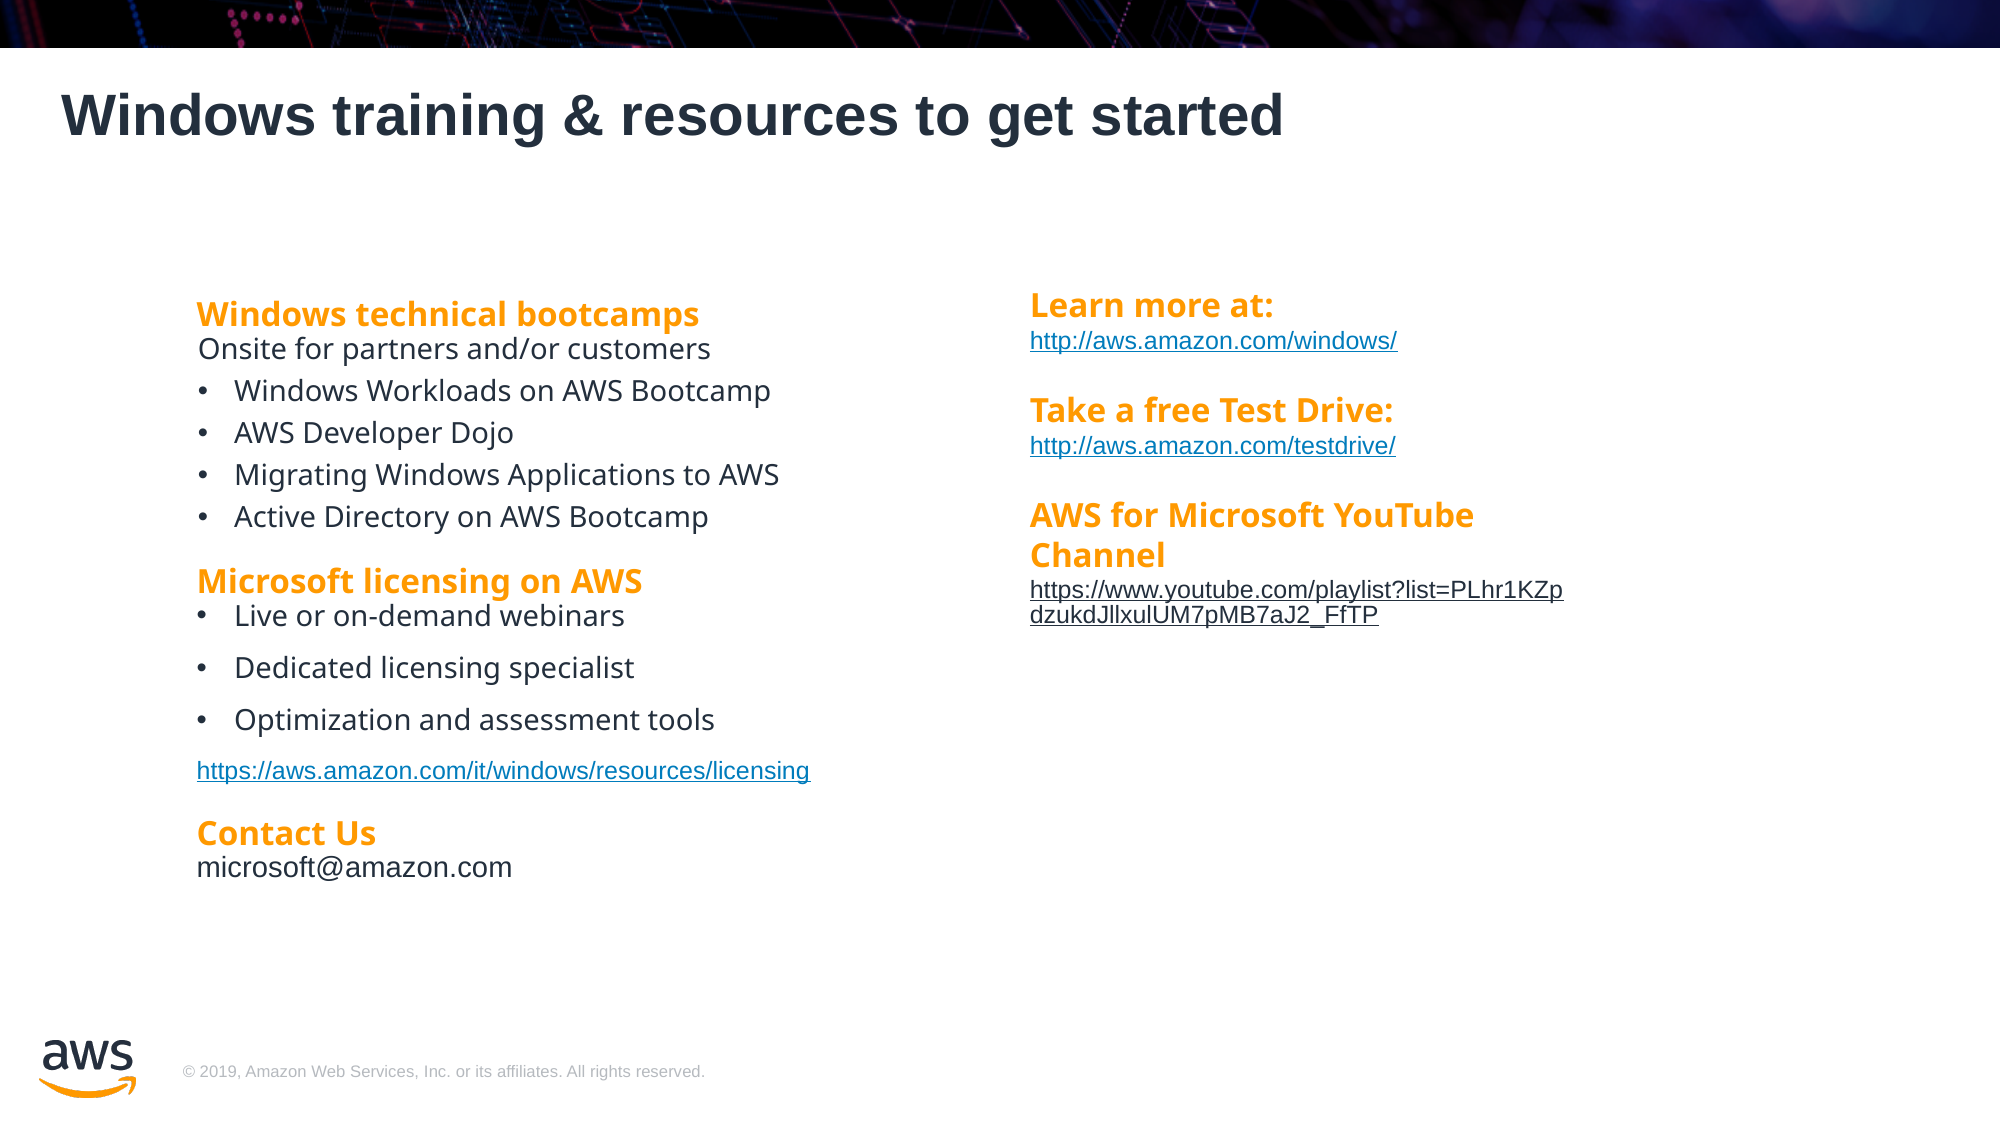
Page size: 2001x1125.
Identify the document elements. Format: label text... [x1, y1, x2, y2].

picture [39, 1040, 136, 1098]
picture [0, 0, 2000, 48]
text_box Learn more at: http://aws.amazon.com/windows/ Take a free Test Drive: http://aws.amazon.com/testdrive/ AWS for Microsoft YouTube Channel https://www.youtube.com/playlist?list=PLhr1KZpdzukdJllxulUM7pMB7aJ2_FfTP [1014, 276, 1588, 889]
text_box Windows training & resources to get started [46, 71, 1393, 161]
text_box Windows technical bootcamps Onsite for partners and/or customers Windows Workloads on AWS Bootcamp AWS Developer Dojo Migrating Windows Applications to AWS Active Directory on AWS Bootcamp Microsoft licensing on AWS Live or on-demand webinars Dedicated licensing specialist Optimization and assessment tools https://aws.amazon.com/it/windows/resources/licensing Contact Us microsoft@amazon.com [181, 223, 1034, 942]
